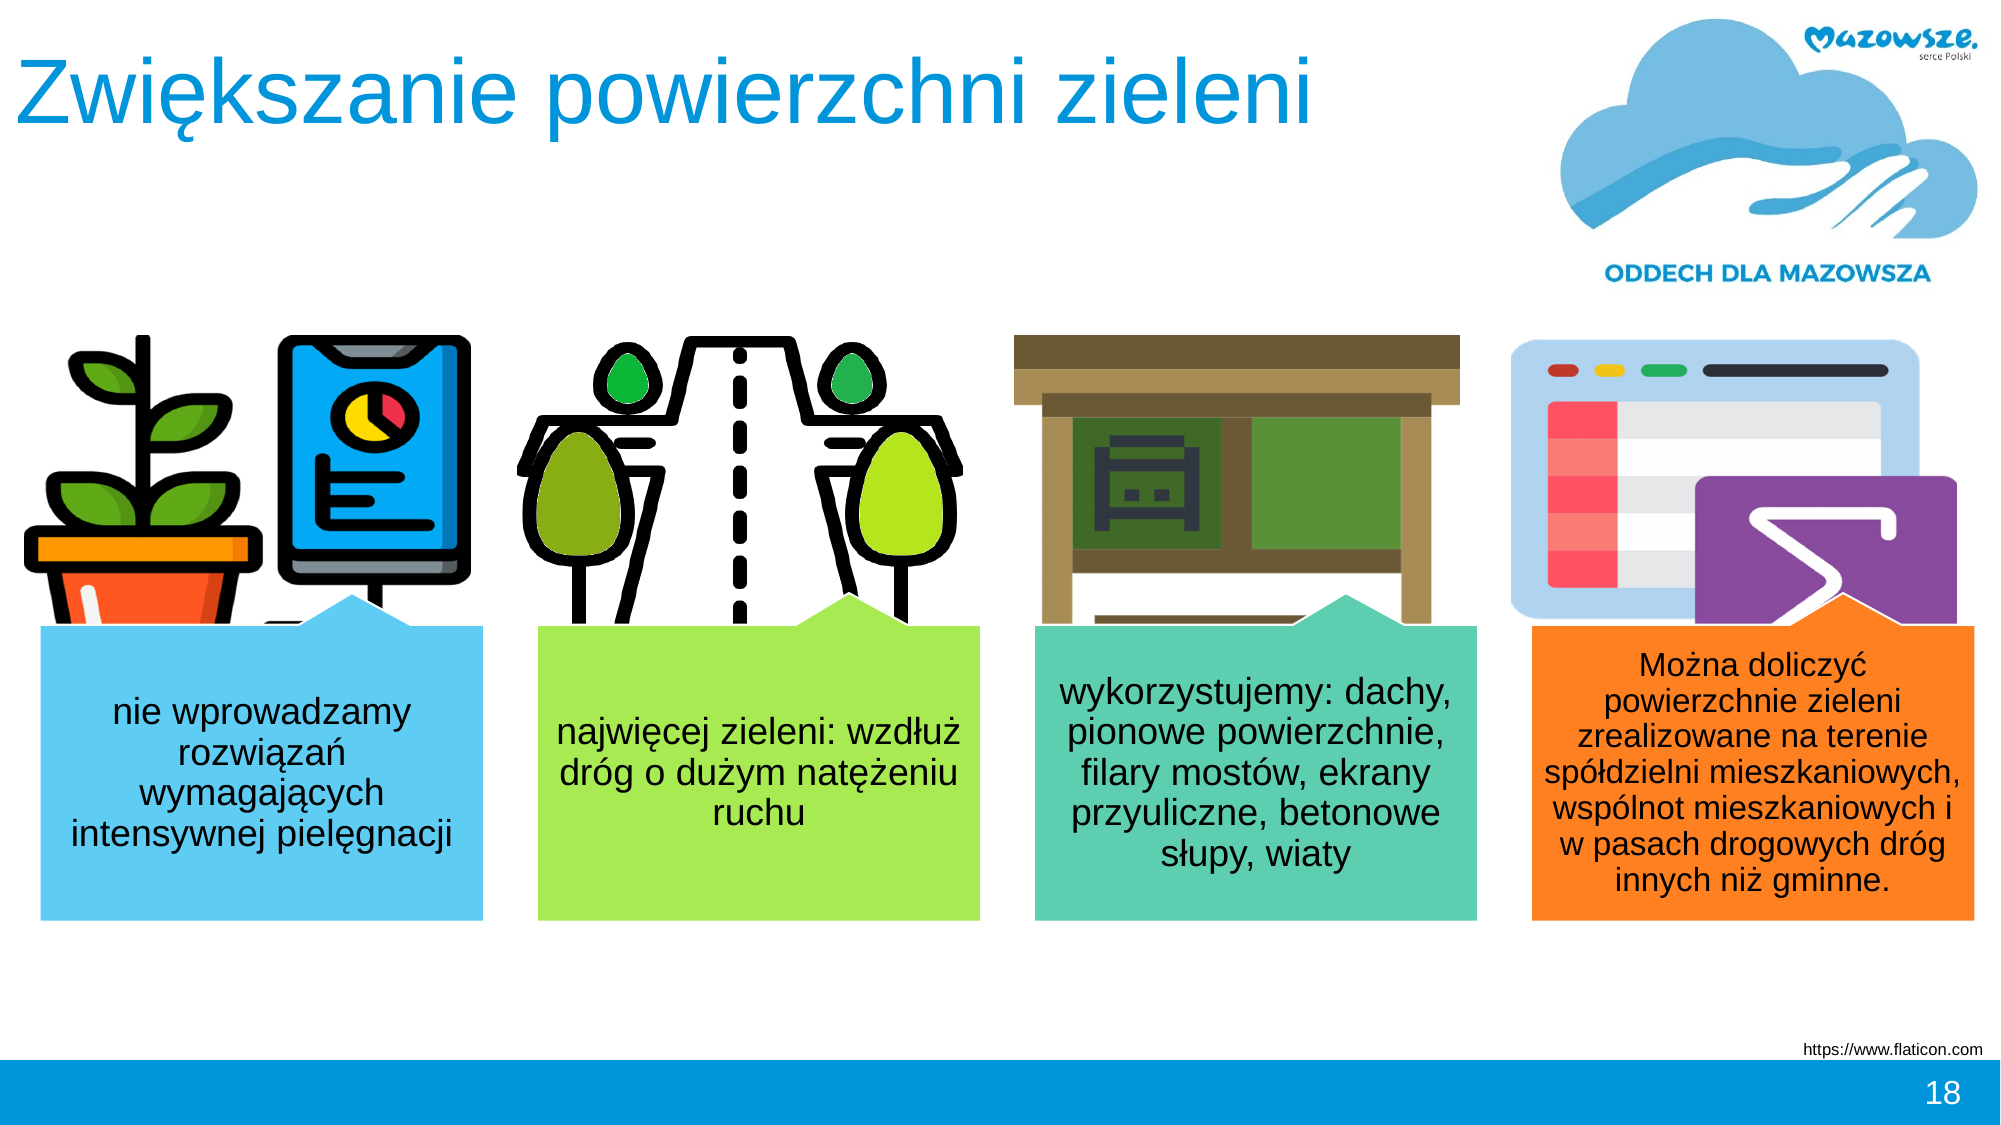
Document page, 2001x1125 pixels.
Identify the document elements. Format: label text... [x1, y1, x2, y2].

text_box https://www.flaticon.com [1788, 1031, 1999, 1067]
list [23, 311, 1977, 1032]
picture [1546, 0, 1998, 300]
title Zwiększanie powierzchni zieleni [0, 37, 1545, 165]
slide_number 18 [1526, 1061, 1977, 1121]
